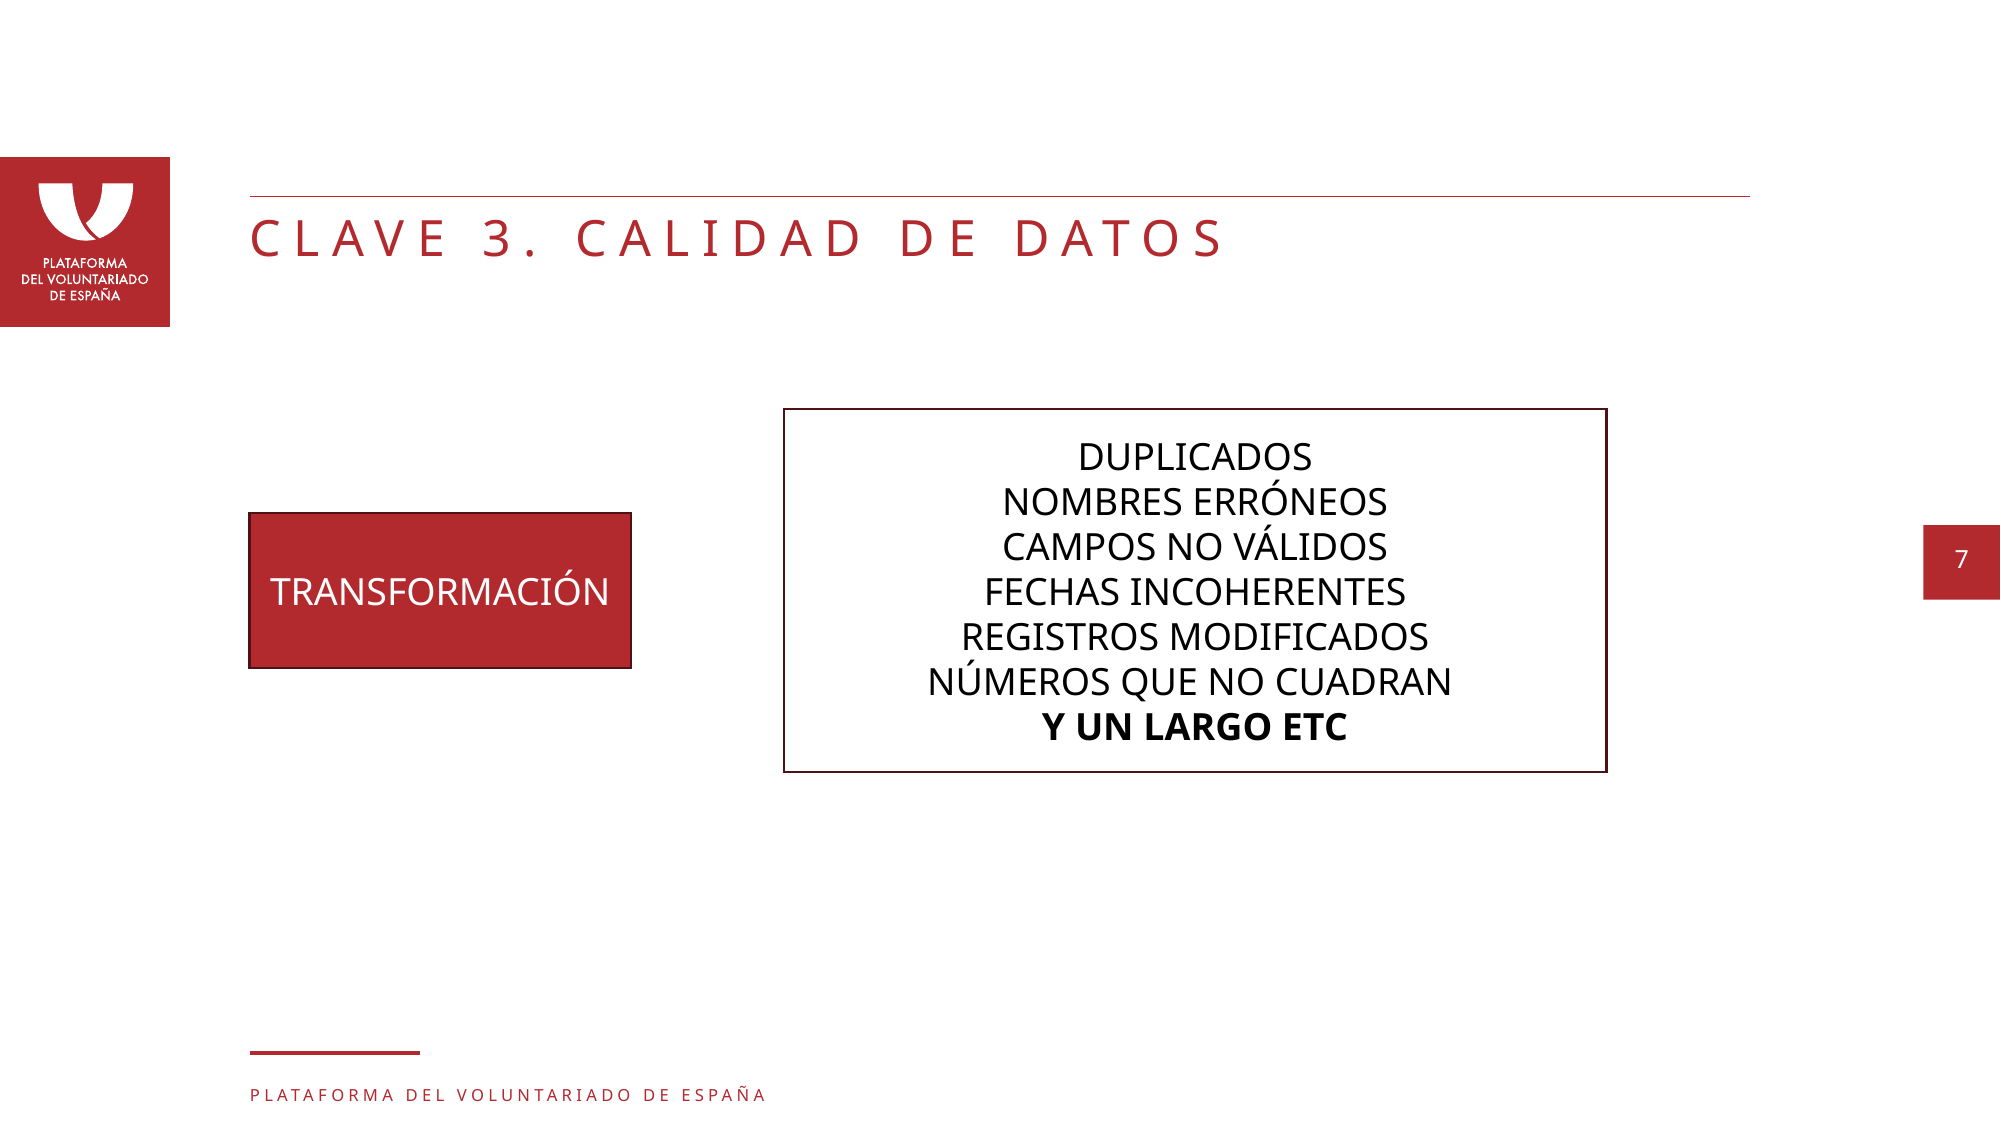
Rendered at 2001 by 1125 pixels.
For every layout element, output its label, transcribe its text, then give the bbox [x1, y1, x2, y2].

title CLAVE 3. CALIDAD DE DATOS [249, 205, 1867, 288]
text_box TRANSFORMACIÓN [248, 512, 632, 669]
text_box DUPLICADOS NOMBRES ERRÓNEOS CAMPOS NO VÁLIDOS FECHAS INCOHERENTES REGISTROS MODIFICADOS NÚMEROS QUE NO CUADRAN Y UN LARGO ETC [783, 408, 1608, 773]
